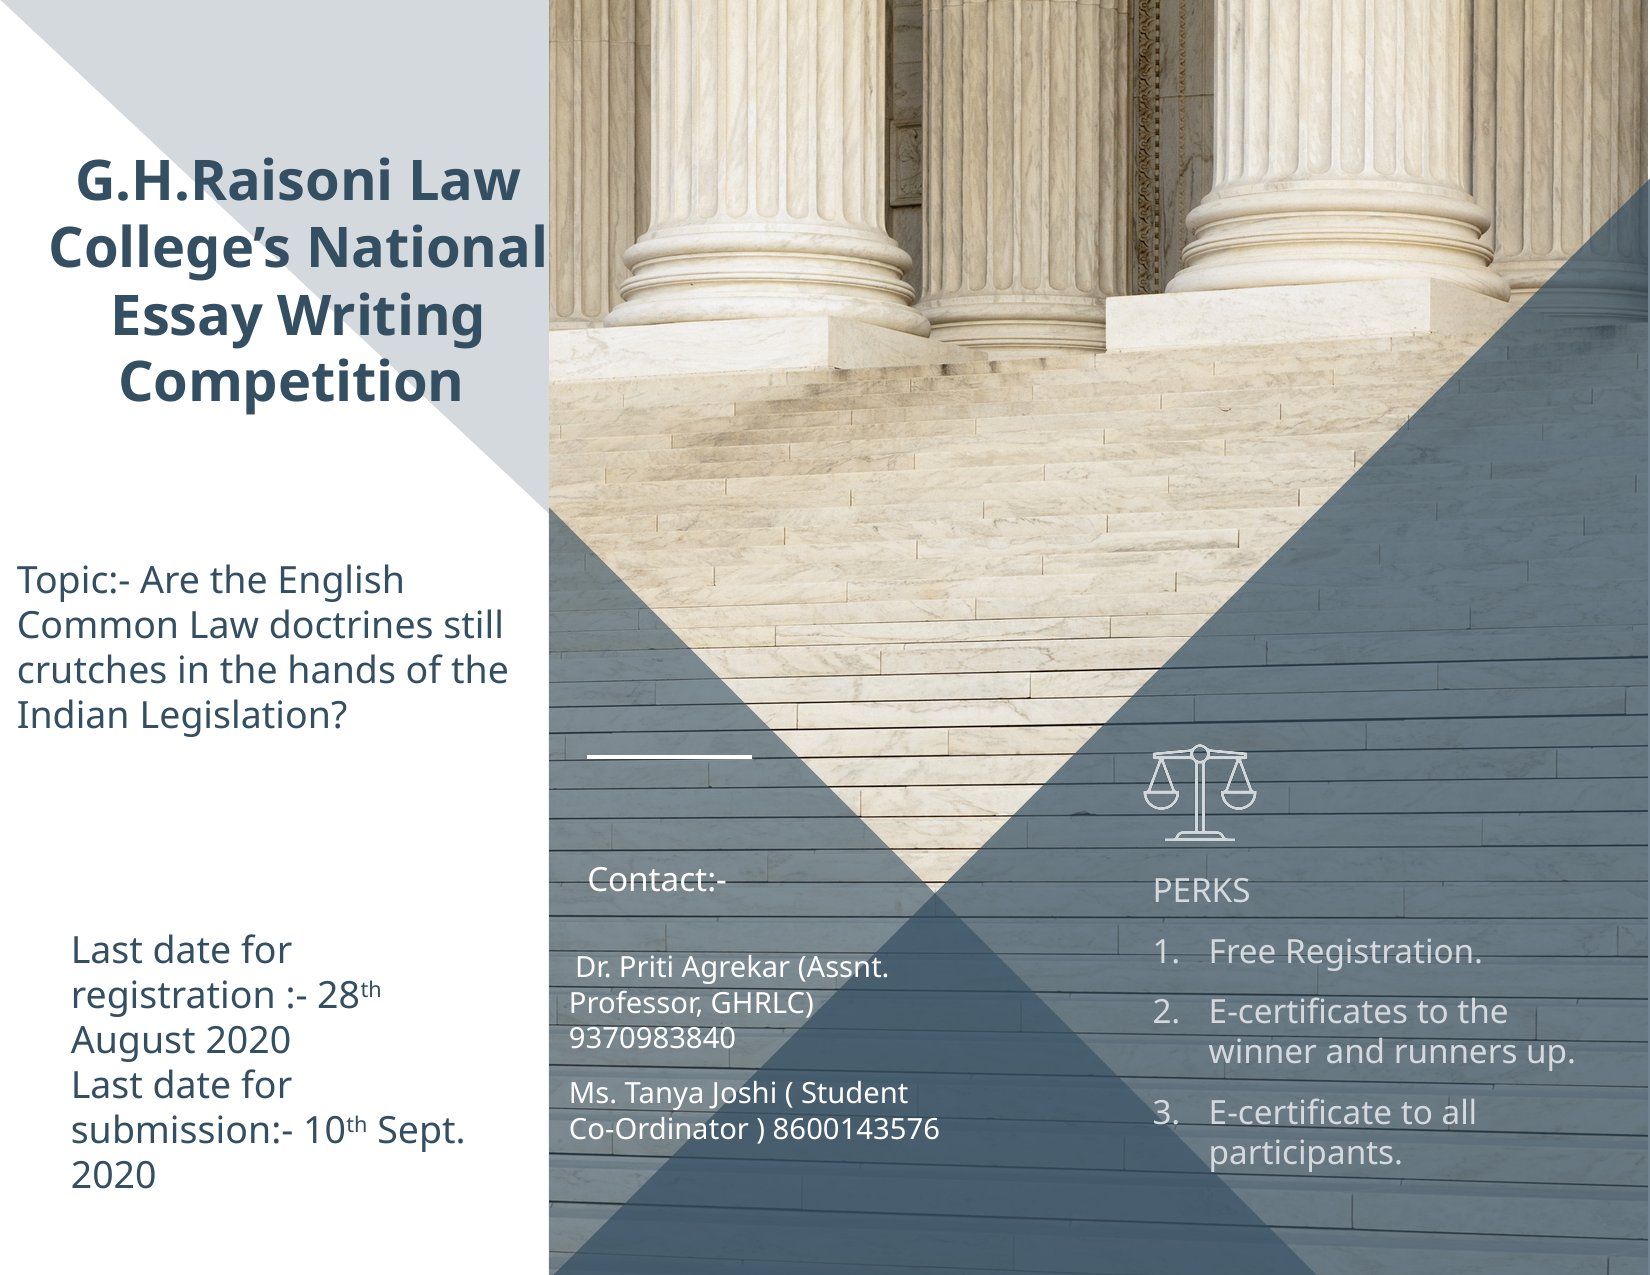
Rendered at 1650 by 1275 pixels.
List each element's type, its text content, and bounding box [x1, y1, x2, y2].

list G.H.Raisoni Law College’s National Essay Writing Competition [24, 137, 549, 426]
picture [549, 0, 1648, 1275]
text_box Last date for registration :- 28th August 2020 Last date for submission:- 10th Sept. 2020 [56, 918, 492, 1204]
text_box Topic:- Are the English Common Law doctrines still crutches in the hands of the Indian Legislation? [2, 548, 534, 788]
